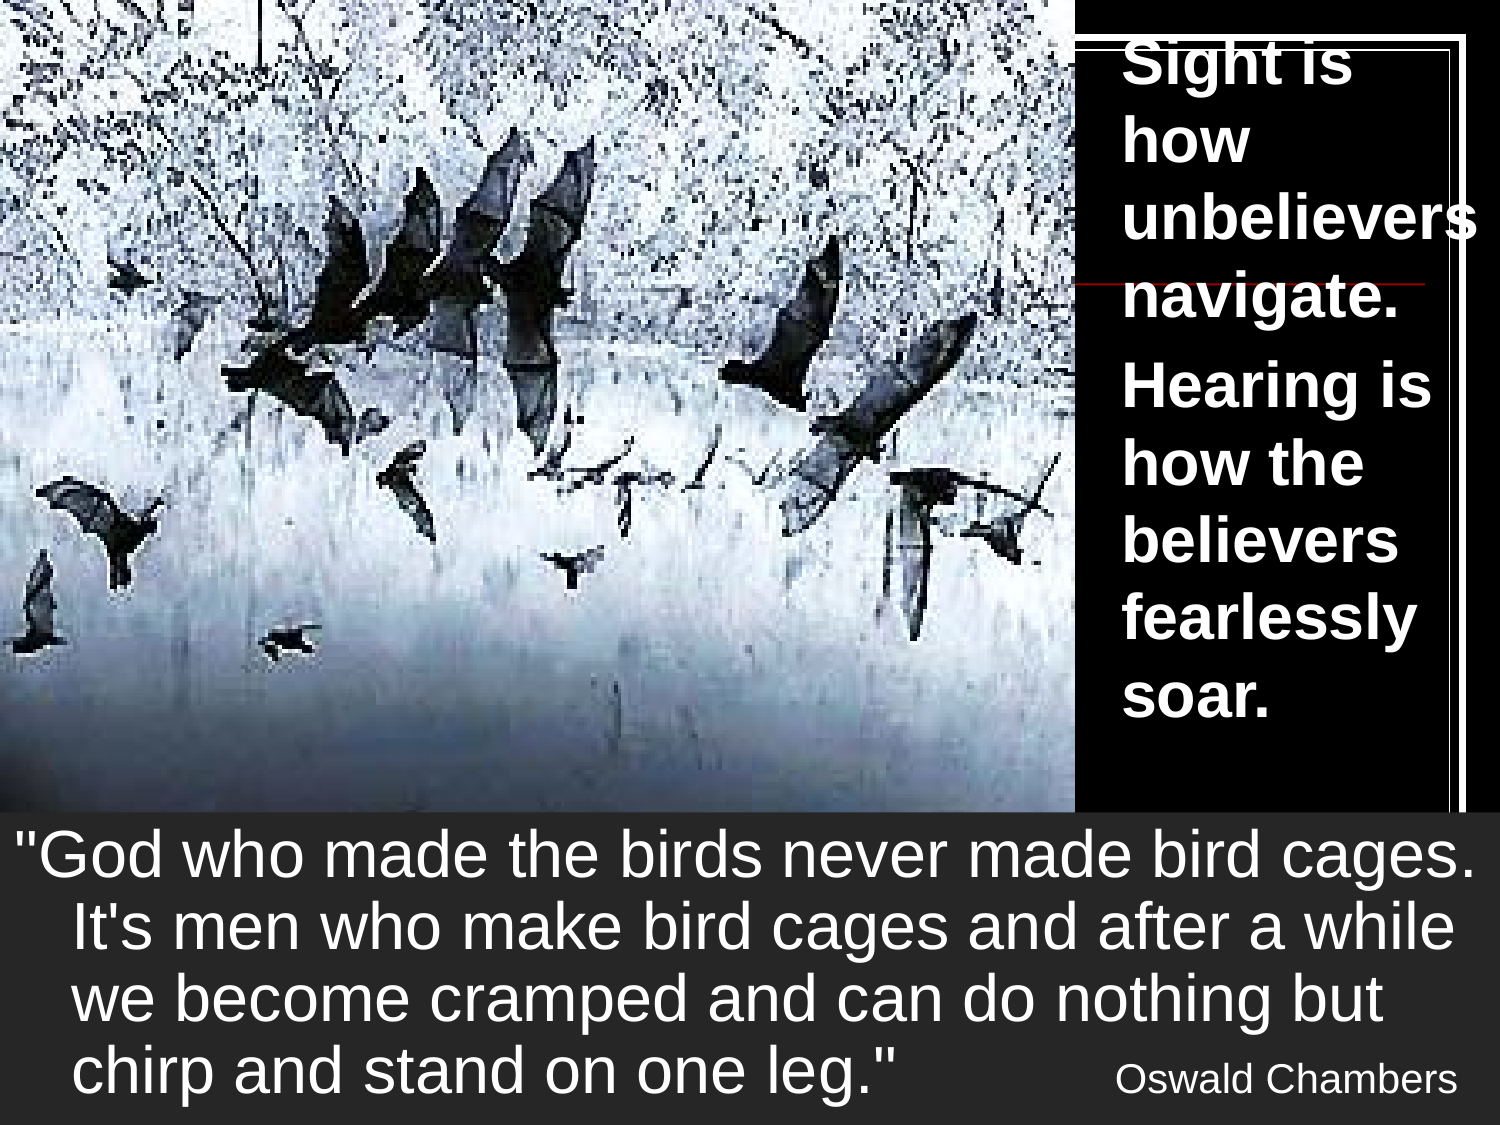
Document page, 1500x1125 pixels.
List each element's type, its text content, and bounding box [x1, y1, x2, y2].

text_box "God who made the birds never made bird cages. It's men who make bird cages and after a while we become cramped and can do nothing but chirp and stand on one leg." Oswald Chambers [0, 812, 1500, 1125]
list Sight is how unbelievers navigate. Hearing is how the believers fearlessly soar. [1079, 12, 1500, 763]
picture [0, 0, 1076, 963]
